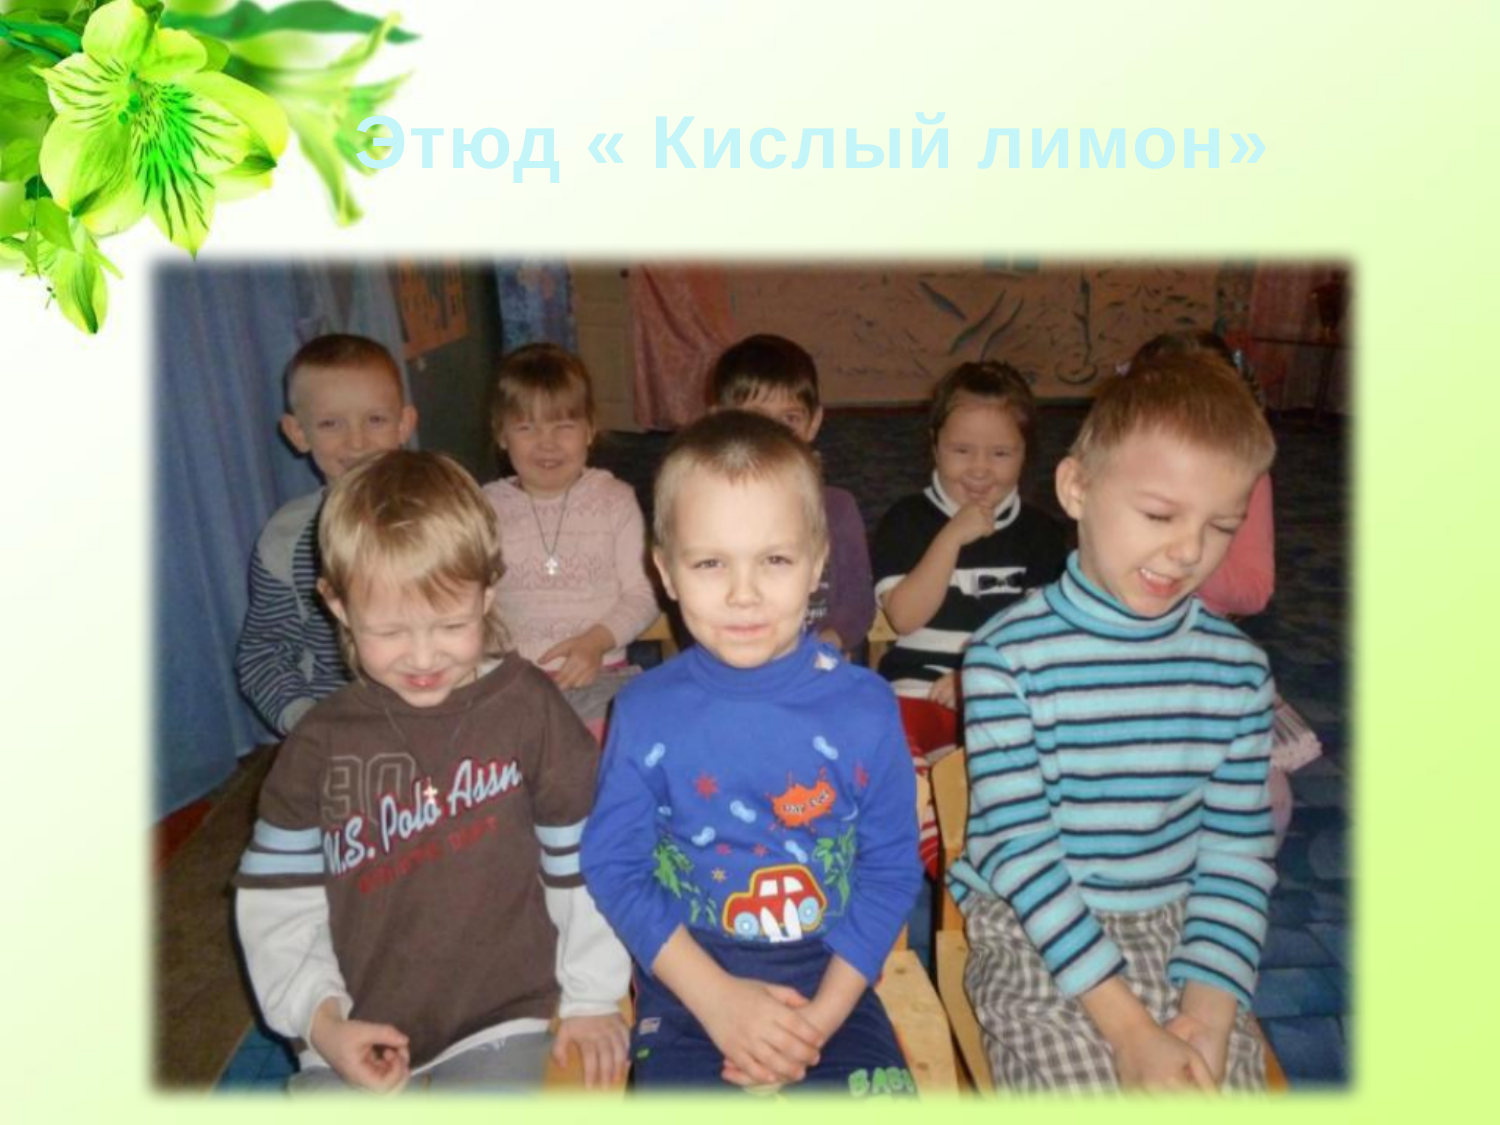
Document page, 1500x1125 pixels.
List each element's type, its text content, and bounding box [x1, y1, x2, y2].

title Этюд « Кислый лимон» [74, 44, 1426, 233]
picture [0, 0, 1500, 1125]
